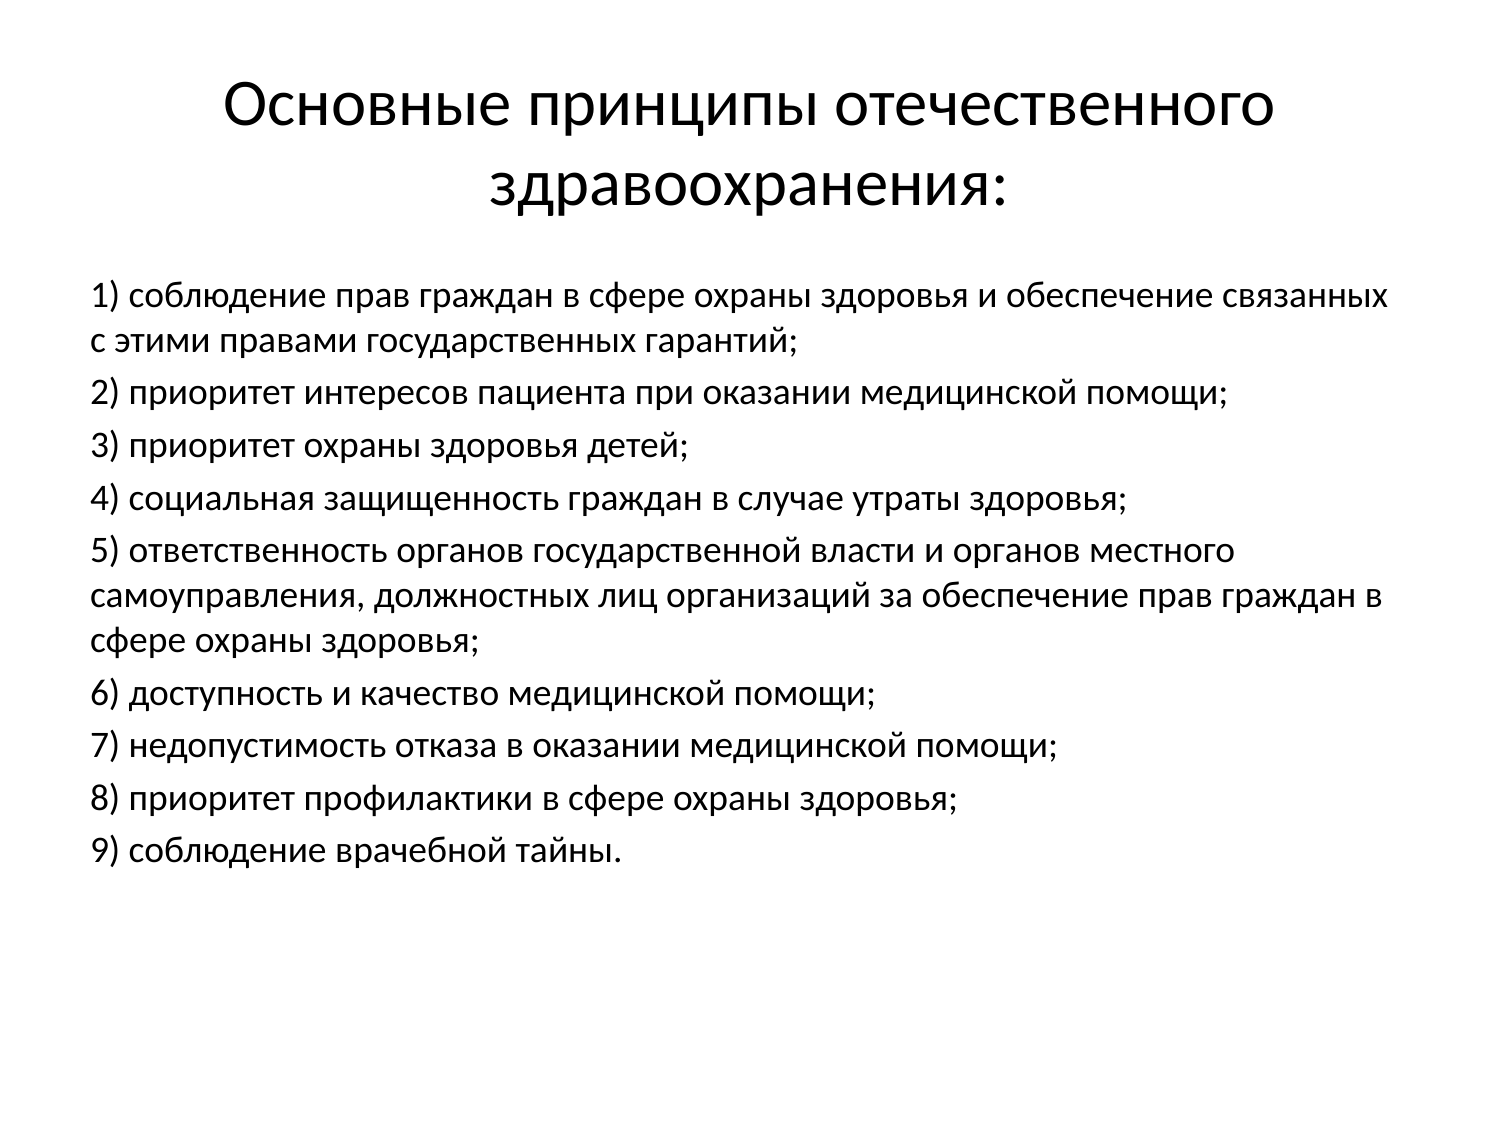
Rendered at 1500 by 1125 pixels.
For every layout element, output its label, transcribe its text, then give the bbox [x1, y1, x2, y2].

title Основные принципы отечественного здравоохранения: [75, 45, 1425, 233]
list 1) соблюдение прав граждан в сфере охраны здоровья и обеспечение связанных с этими правами государственных гарантий; 2) приоритет интересов пациента при оказании медицинской помощи; 3) приоритет охраны здоровья детей; 4) социальная защищенность граждан в случае утраты здоровья; 5) ответственность органов государственной власти и органов местного самоуправления, должностных лиц организаций за обеспечение прав граждан в сфере охраны здоровья; 6) доступность и качество медицинской помощи; 7) недопустимость отказа в оказании медицинской помощи; 8) приоритет профилактики в сфере охраны здоровья; 9) соблюдение врачебной тайны. [75, 262, 1425, 1005]
